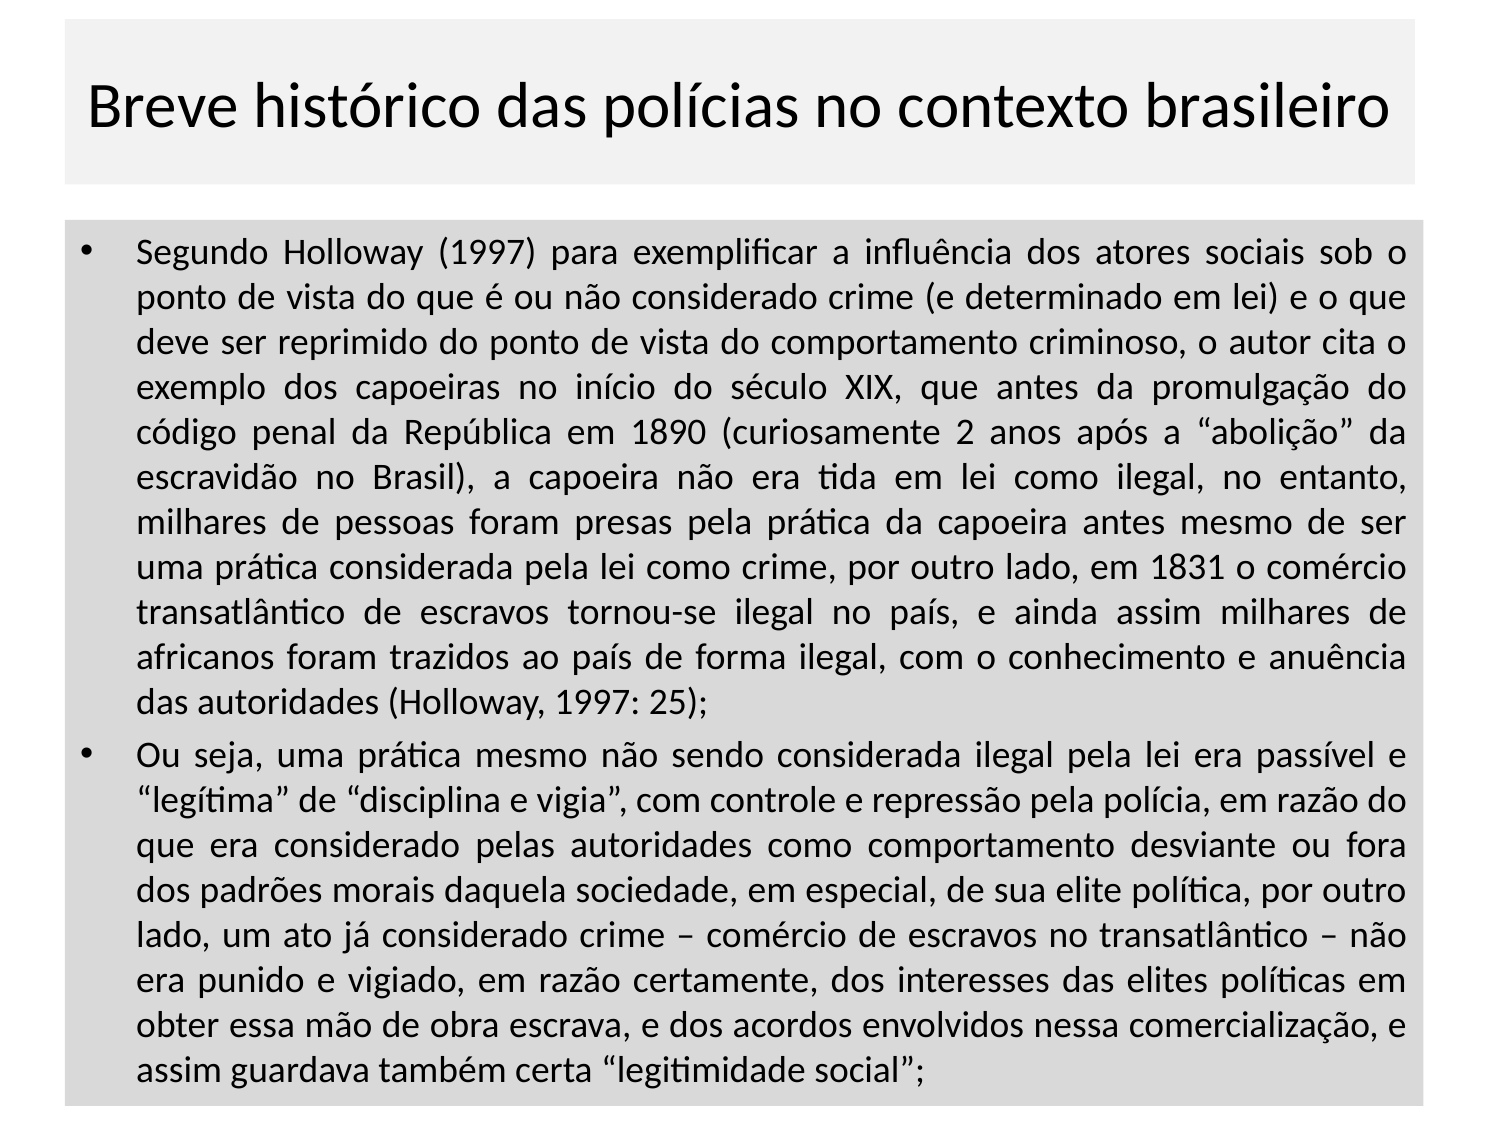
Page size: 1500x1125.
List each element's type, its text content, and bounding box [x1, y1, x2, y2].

list Segundo Holloway (1997) para exemplificar a influência dos atores sociais sob o ponto de vista do que é ou não considerado crime (e determinado em lei) e o que deve ser reprimido do ponto de vista do comportamento criminoso, o autor cita o exemplo dos capoeiras no início do século XIX, que antes da promulgação do código penal da República em 1890 (curiosamente 2 anos após a “abolição” da escravidão no Brasil), a capoeira não era tida em lei como ilegal, no entanto, milhares de pessoas foram presas pela prática da capoeira antes mesmo de ser uma prática considerada pela lei como crime, por outro lado, em 1831 o comércio transatlântico de escravos tornou-se ilegal no país, e ainda assim milhares de africanos foram trazidos ao país de forma ilegal, com o conhecimento e anuência das autoridades (Holloway, 1997: 25); Ou seja, uma prática mesmo não sendo considerada ilegal pela lei era passível e “legítima” de “disciplina e vigia”, com controle e repressão pela polícia, em razão do que era considerado pelas autoridades como comportamento desviante ou fora dos padrões morais daquela sociedade, em especial, de sua elite política, por outro lado, um ato já considerado crime – comércio de escravos no transatlântico – não era punido e vigiado, em razão certamente, dos interesses das elites políticas em obter essa mão de obra escrava, e dos acordos envolvidos nessa comercialização, e assim guardava também certa “legitimidade social”; [64, 219, 1424, 1106]
title Breve histórico das polícias no contexto brasileiro [64, 19, 1415, 185]
